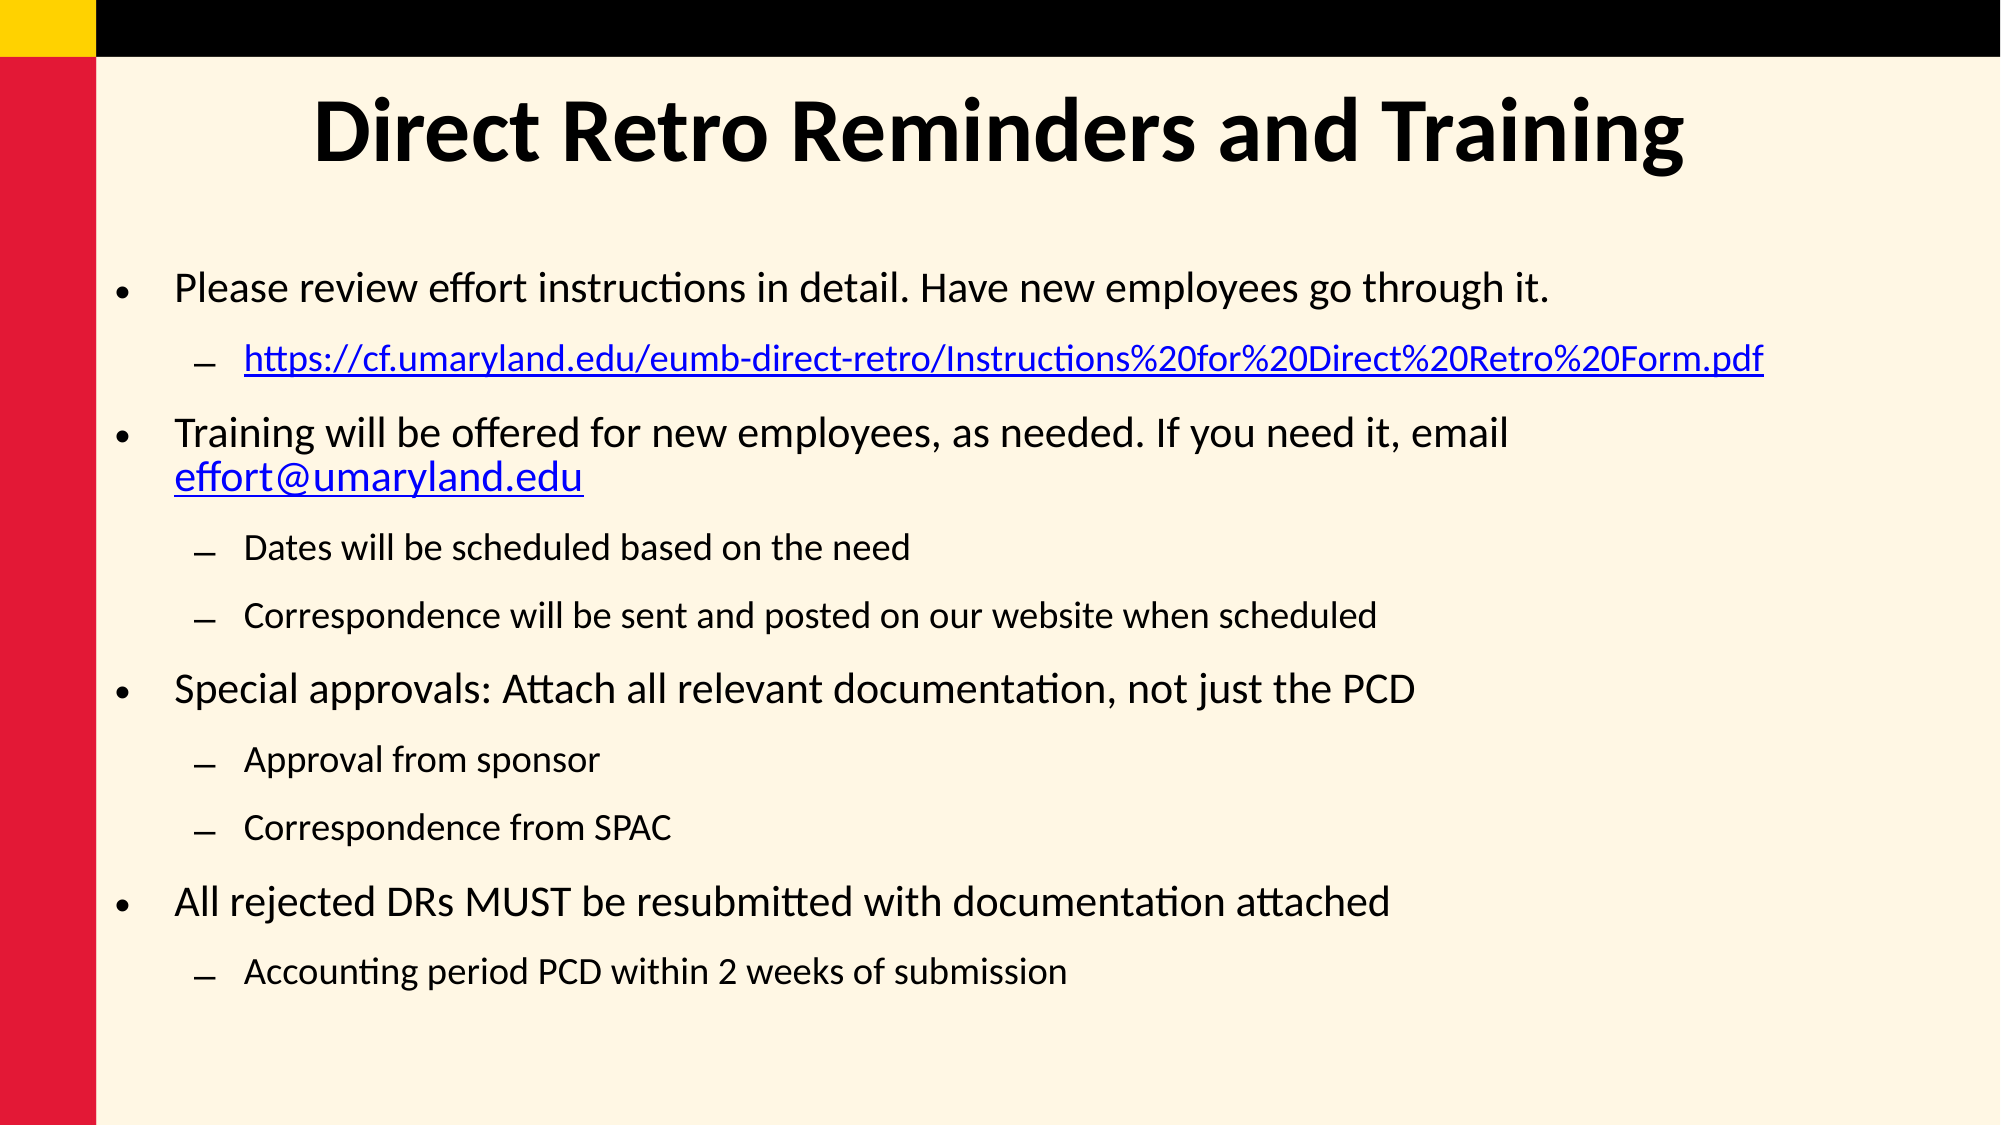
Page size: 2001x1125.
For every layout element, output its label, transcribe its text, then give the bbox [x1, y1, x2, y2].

title Direct Retro Reminders and Training [99, 45, 1900, 233]
list Please review effort instructions in detail. Have new employees go through it. https://cf.umaryland.edu/eumb-direct-retro/Instructions%20for%20Direct%20Retro%20Form.pdf Training will be offered for new employees, as needed. If you need it, email effort@umaryland.edu Dates will be scheduled based on the need Correspondence will be sent and posted on our website when scheduled Special approvals: Attach all relevant documentation, not just the PCD Approval from sponsor Correspondence from SPAC All rejected DRs MUST be resubmitted with documentation attached Accounting period PCD within 2 weeks of submission [99, 262, 1900, 1005]
picture [0, 0, 2001, 1125]
